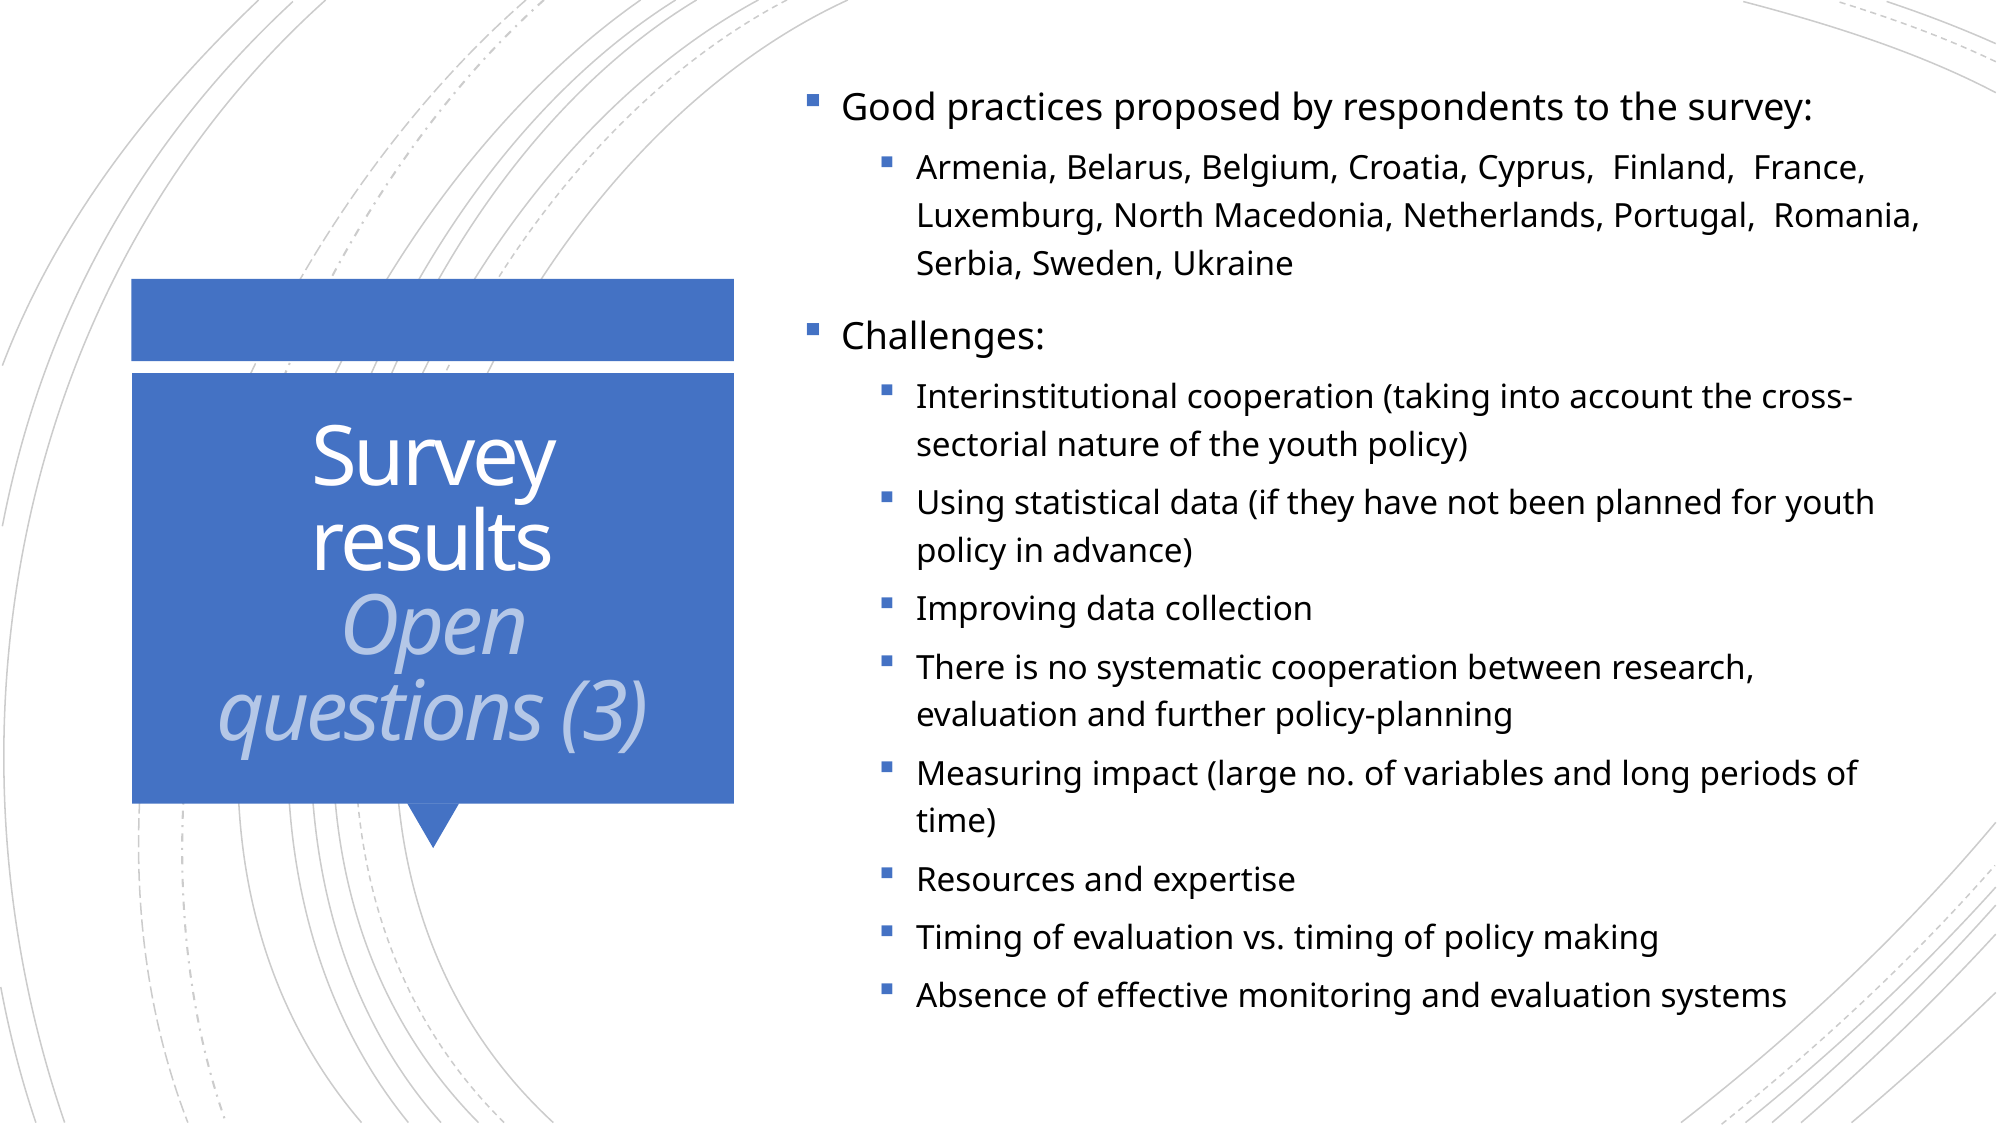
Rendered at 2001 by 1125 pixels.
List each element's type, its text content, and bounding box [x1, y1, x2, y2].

title Survey results Open questions (3) [145, 385, 720, 789]
list Good practices proposed by respondents to the survey: Armenia, Belarus, Belgium, Croatia, Cyprus, Finland, France, Luxemburg, North Macedonia, Netherlands, Portugal, Romania, Serbia, Sweden, Ukraine Challenges: Interinstitutional cooperation (taking into account the cross-sectorial nature of the youth policy) Using statistical data (if they have not been planned for youth policy in advance) Improving data collection There is no systematic cooperation between research, evaluation and further policy-planning Measuring impact (large no. of variables and long periods of time) Resources and expertise Timing of evaluation vs. timing of policy making Absence of effective monitoring and evaluation systems [788, 66, 1938, 1050]
